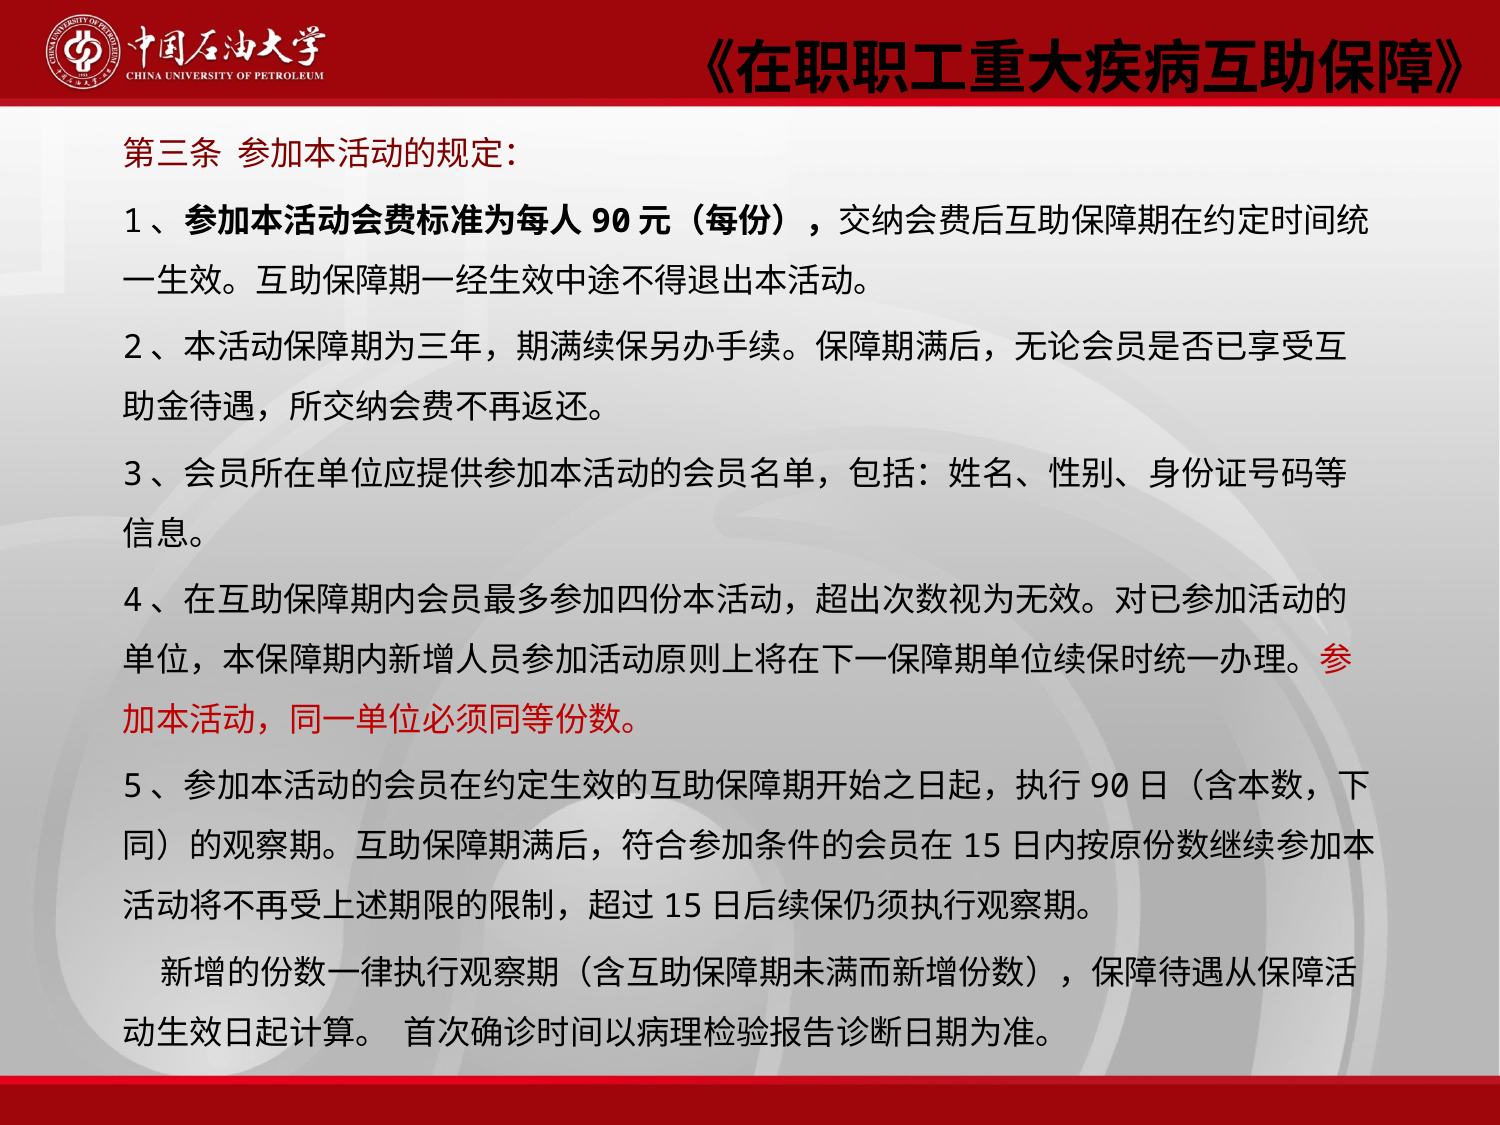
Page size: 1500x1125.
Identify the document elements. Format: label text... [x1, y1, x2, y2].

text_box 《在职职工重大疾病互助保障》 [523, 9, 1500, 108]
list 第三条 参加本活动的规定： 1、参加本活动会费标准为每人90元（每份），交纳会费后互助保障期在约定时间统一生效。互助保障期一经生效中途不得退出本活动。 2、本活动保障期为三年，期满续保另办手续。保障期满后，无论会员是否已享受互助金待遇，所交纳会费不再返还。 3、会员所在单位应提供参加本活动的会员名单，包括：姓名、性别、身份证号码等信息。 4、在互助保障期内会员最多参加四份本活动，超出次数视为无效。对已参加活动的单位，本保障期内新增人员参加活动原则上将在下一保障期单位续保时统一办理。参加本活动，同一单位必须同等份数。 5、参加本活动的会员在约定生效的互助保障期开始之日起，执行90日（含本数，下同）的观察期。互助保障期满后，符合参加条件的会员在15日内按原份数继续参加本活动将不再受上述期限的限制，超过15日后续保仍须执行观察期。 新增的份数一律执行观察期（含互助保障期未满而新增份数），保障待遇从保障活动生效日起计算。 首次确诊时间以病理检验报告诊断日期为准。 [107, 104, 1393, 882]
picture [0, 0, 1500, 1125]
